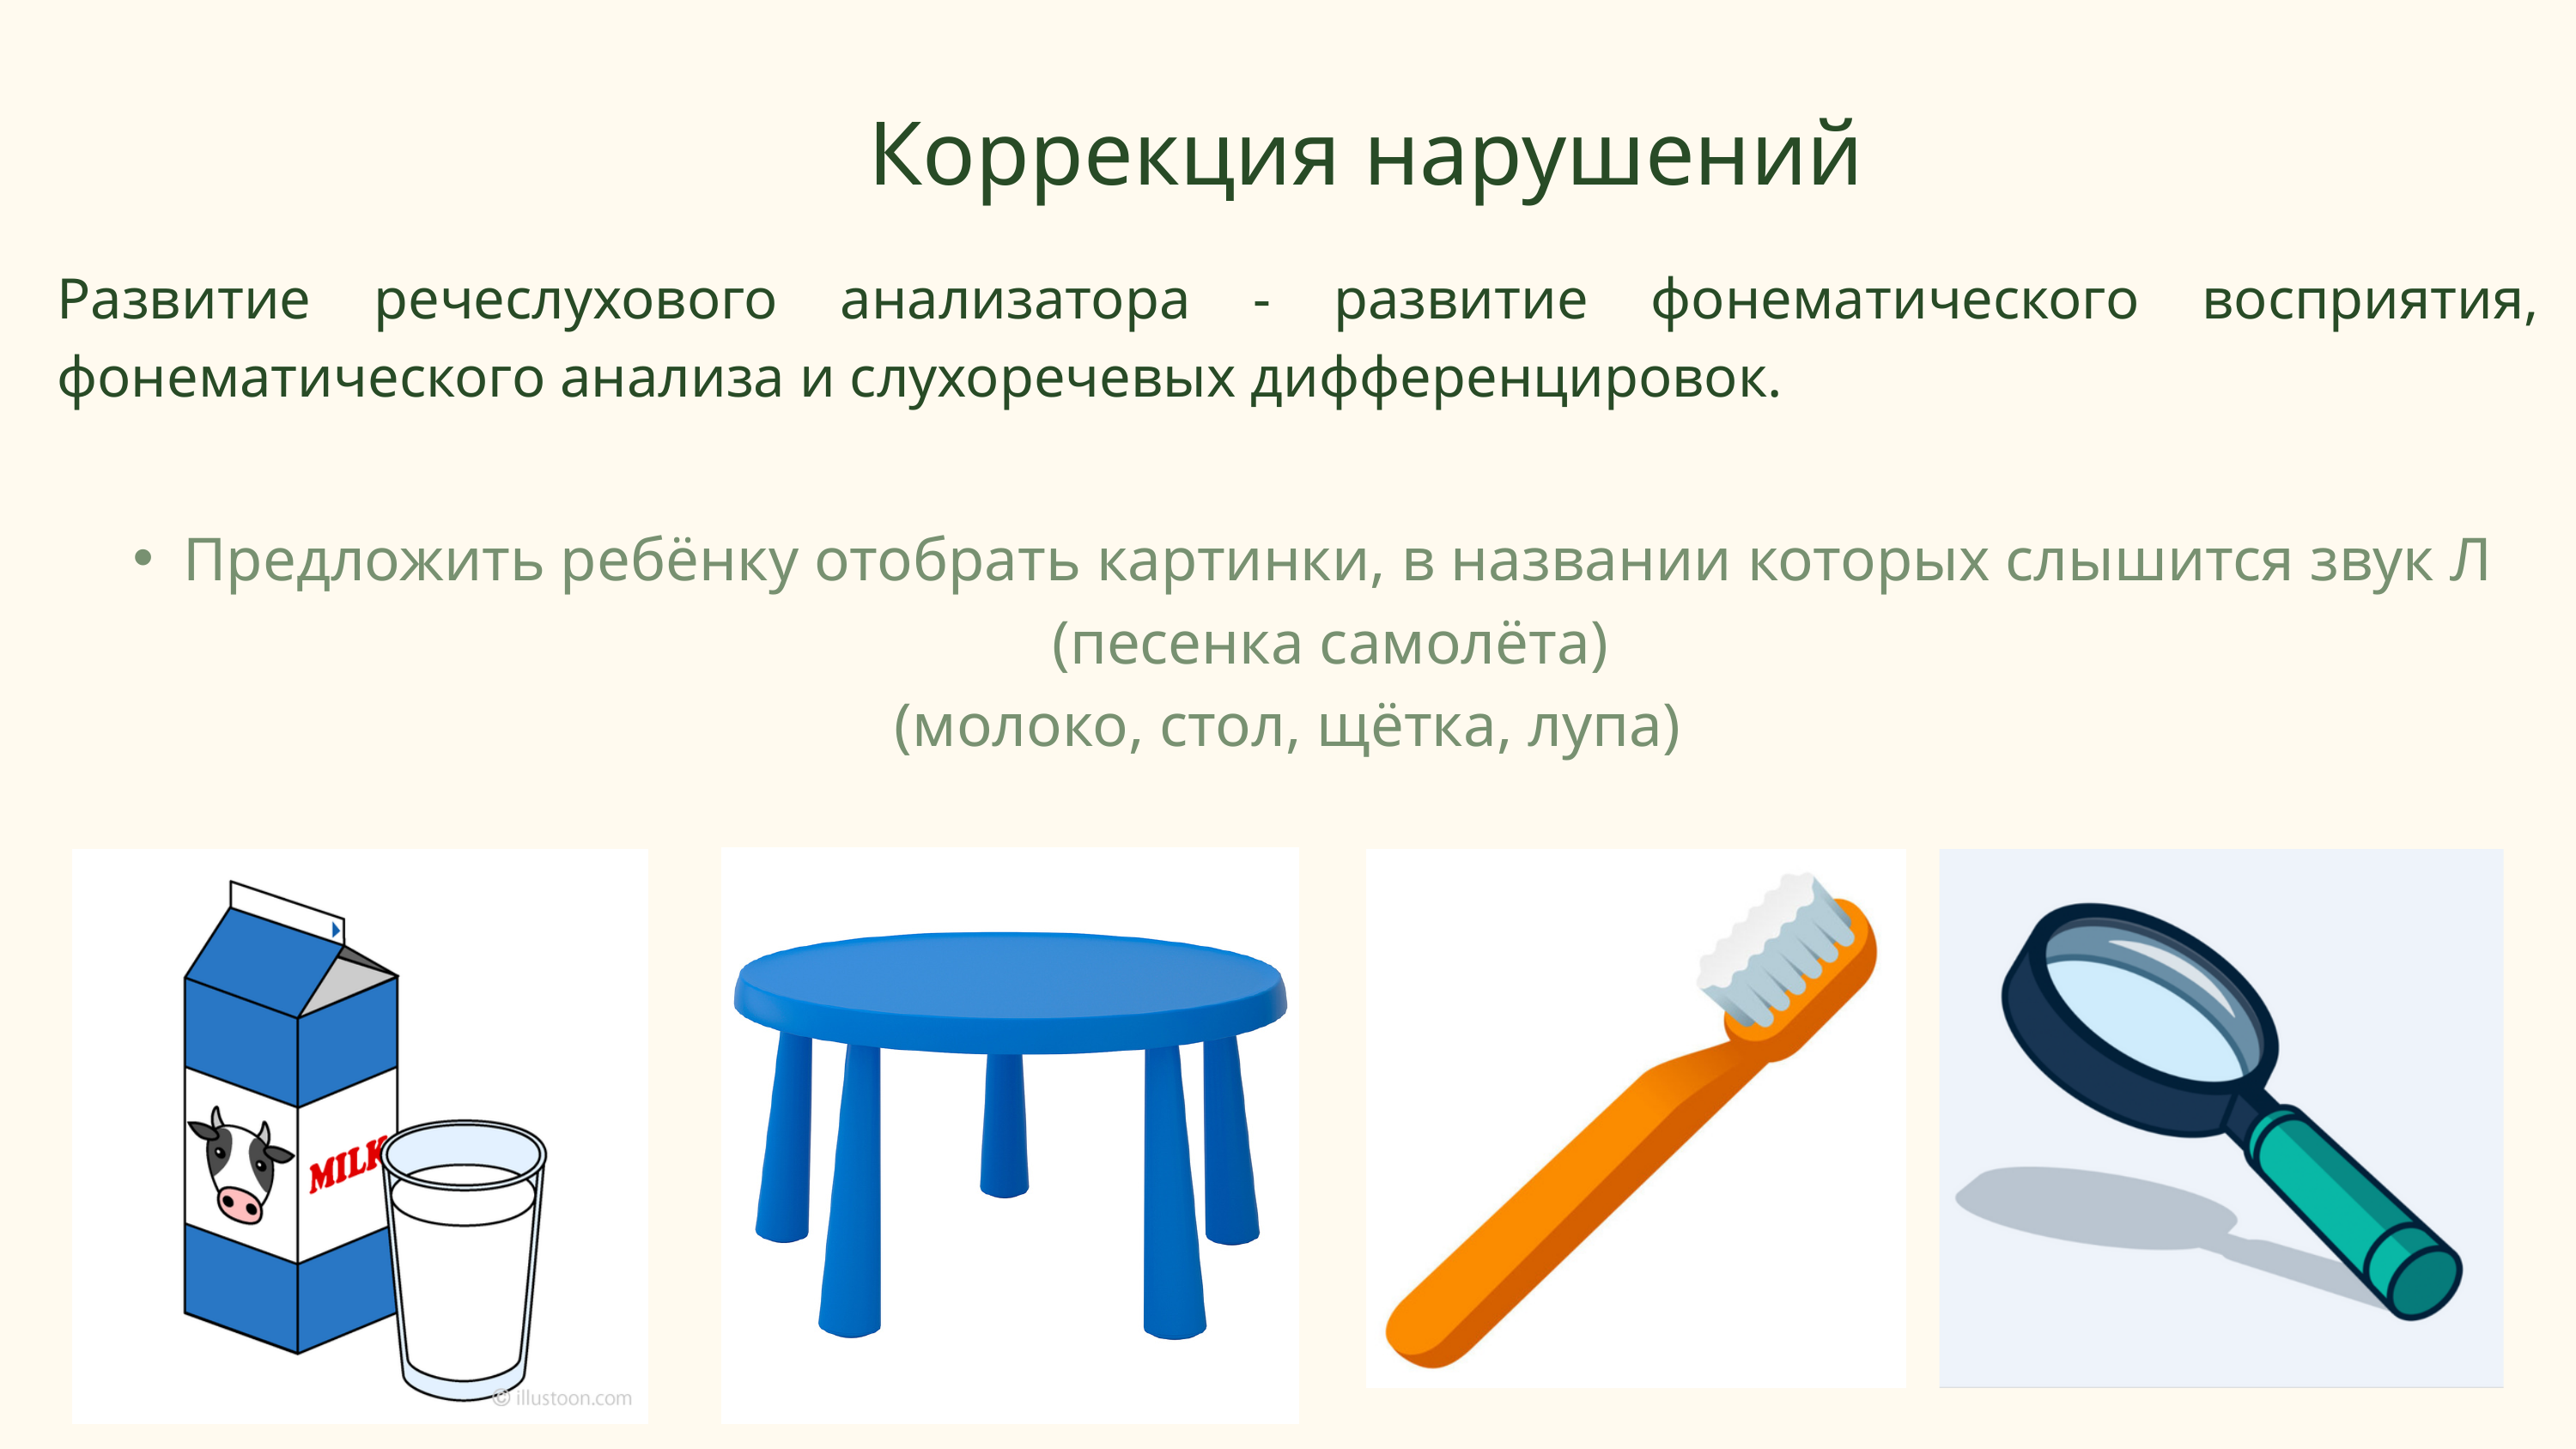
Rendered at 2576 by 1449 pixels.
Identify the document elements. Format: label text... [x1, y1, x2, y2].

picture [1939, 849, 2504, 1389]
text_box Предложить ребёнку отобрать картинки, в названии которых слышится звук Л (песенка самолёта) (молоко, стол, щётка, лупа) [72, 510, 2504, 759]
text_box Коррекция нарушений [430, 79, 2303, 203]
text_box Развитие речеслухового анализатора - развитие фонематического восприятия, фонематического анализа и слухоречевых дифференцировок. [57, 252, 2541, 409]
picture [721, 846, 1299, 1425]
picture [1366, 849, 1906, 1389]
picture [72, 849, 648, 1425]
